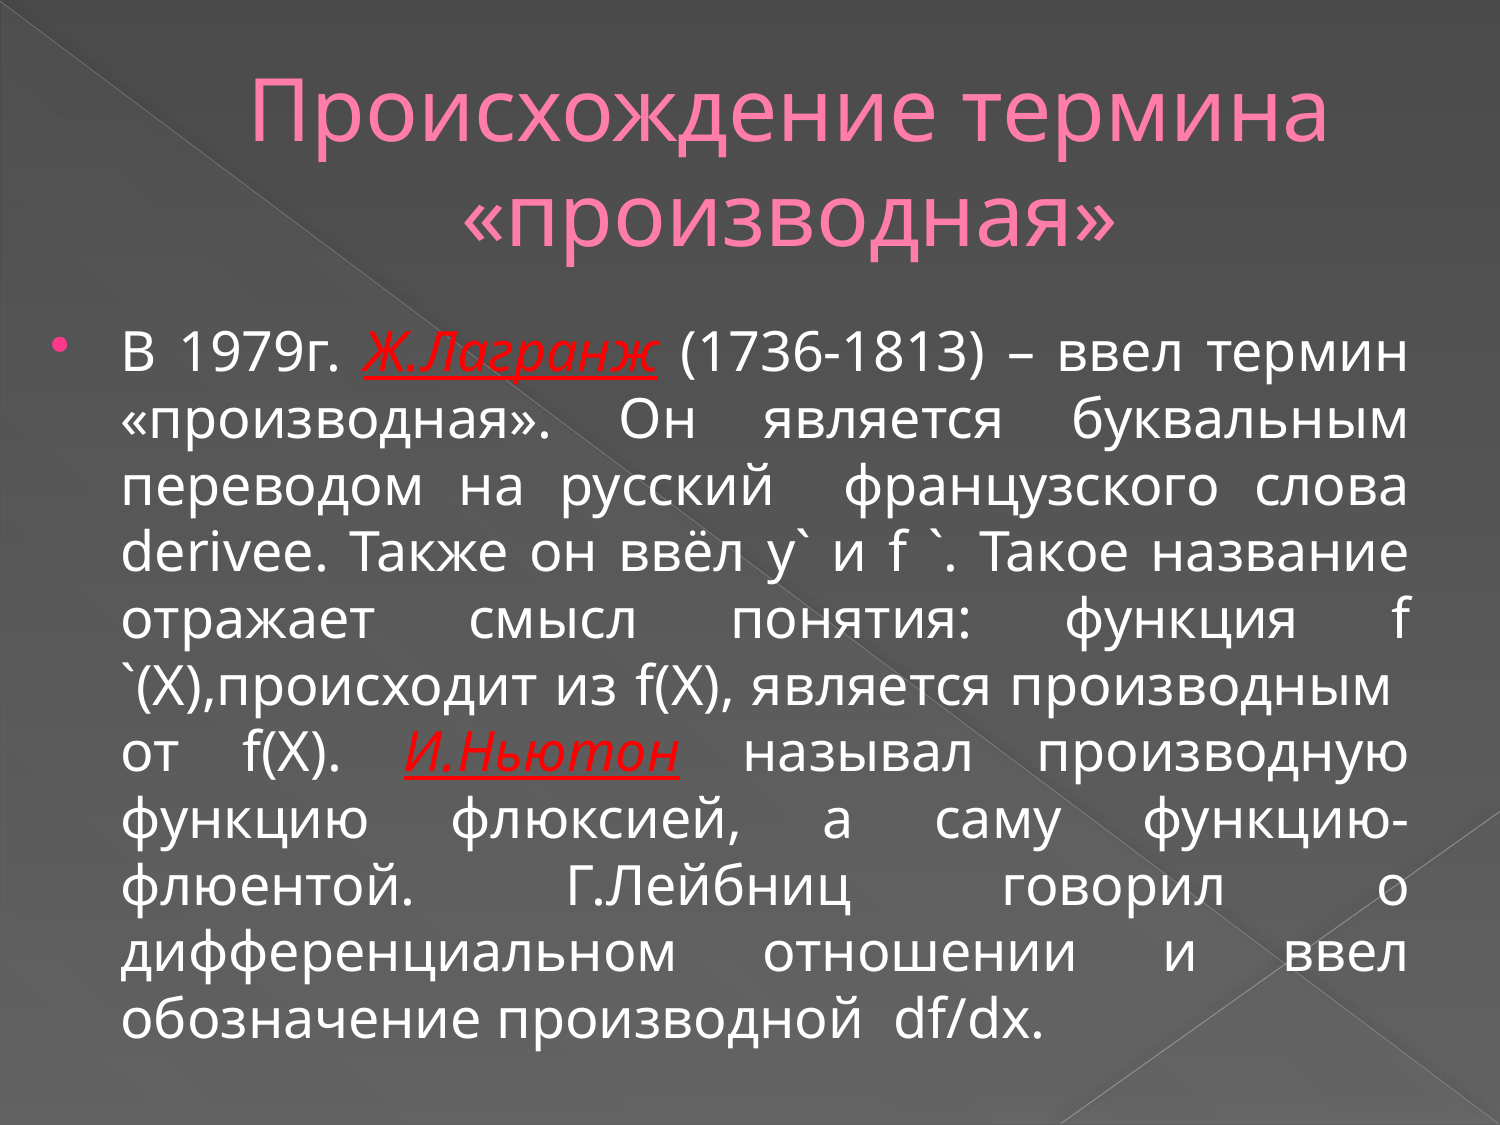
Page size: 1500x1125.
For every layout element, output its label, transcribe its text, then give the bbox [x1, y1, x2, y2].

title Происхождение термина «производная» [75, 43, 1425, 274]
list В 1979г. Ж.Лагранж (1736-1813) – ввел термин «производная». Он является буквальным переводом на русский французского слова derivee. Также он ввёл y` и f `. Такое название отражает смысл понятия: функция f `(Х),происходит из f(Х), является производным от f(Х). И.Ньютон называл производную функцию флюксией, а саму функцию-флюентой. Г.Лейбниц говорил о дифференциальном отношении и ввел обозначение производной df/dx. [35, 308, 1425, 1059]
